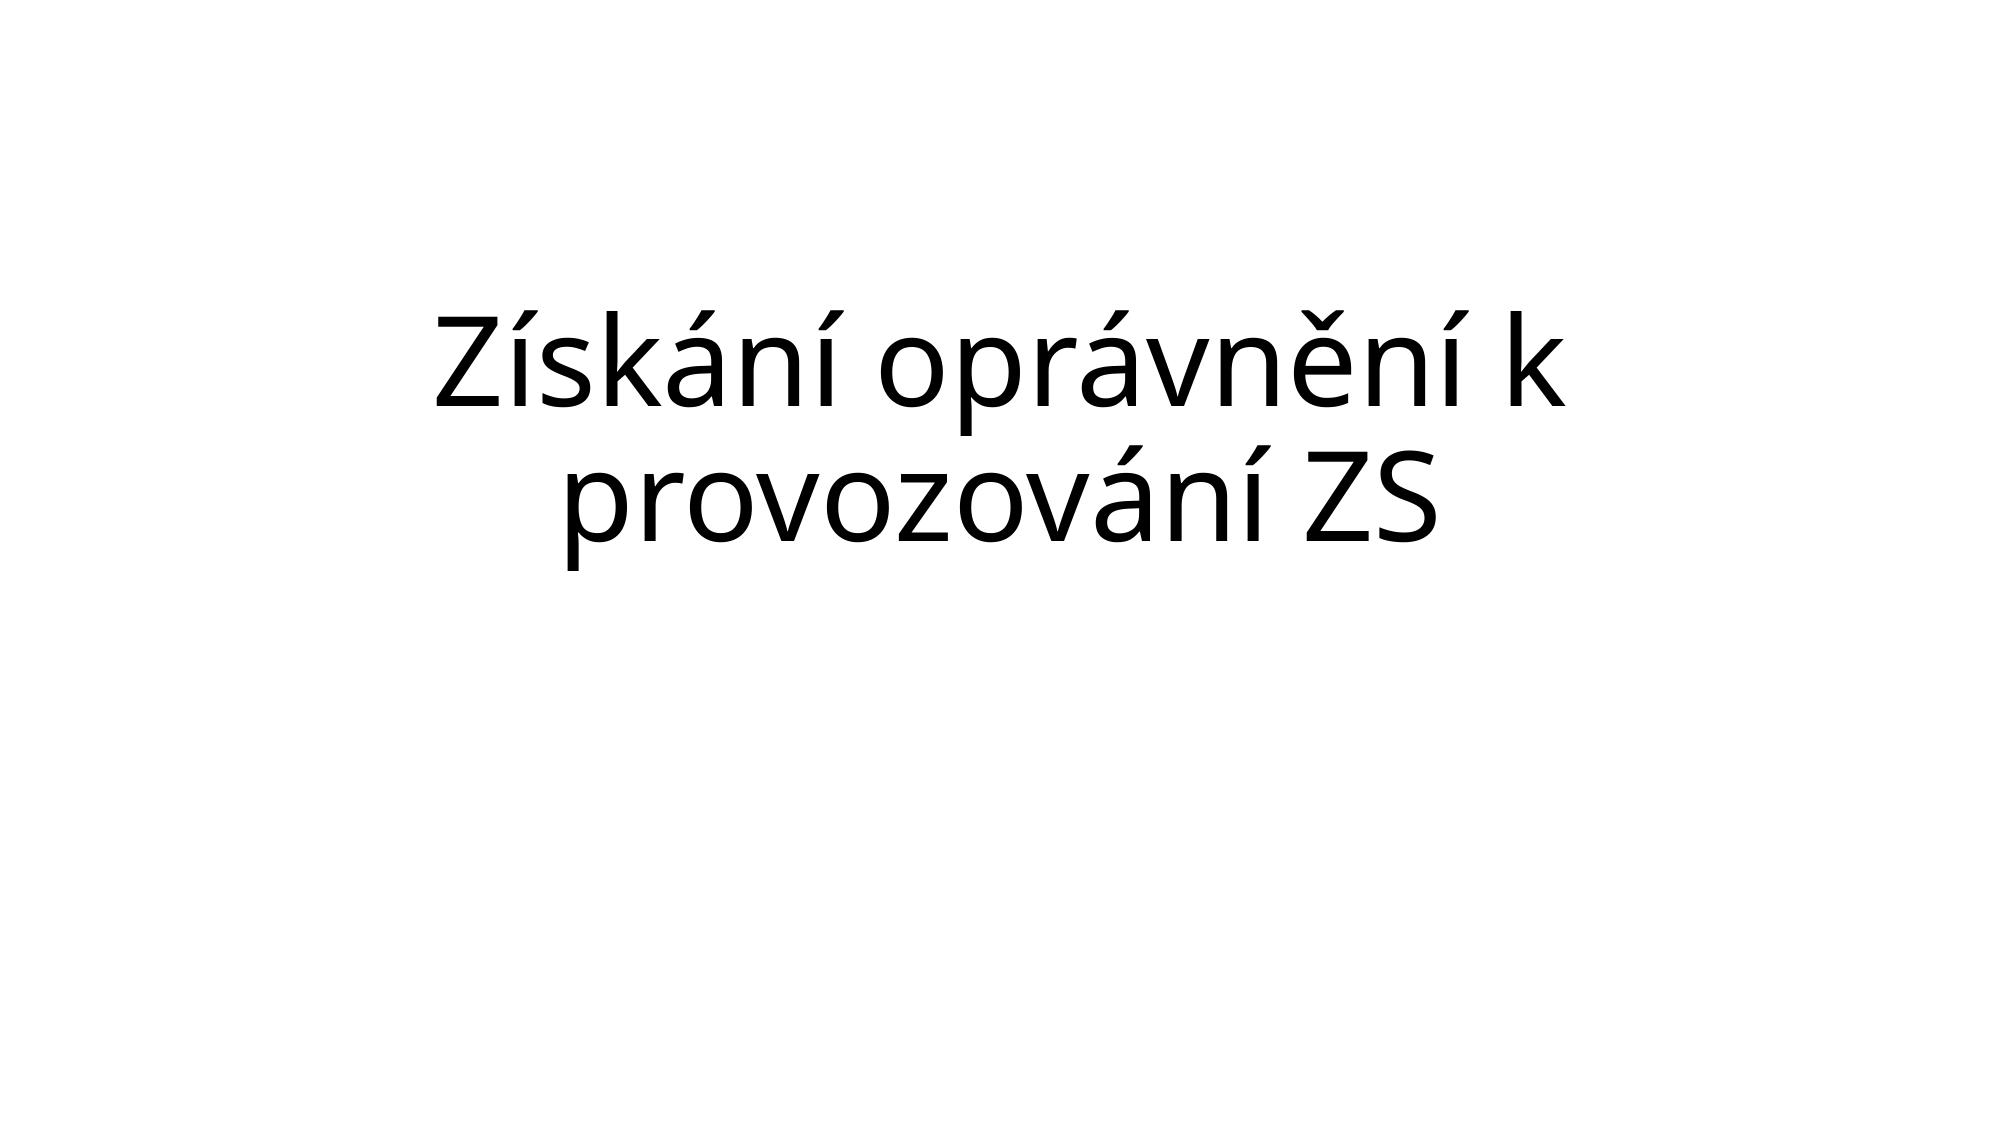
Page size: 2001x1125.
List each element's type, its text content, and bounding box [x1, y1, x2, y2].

title Získání oprávnění k provozování ZS [249, 184, 1750, 576]
